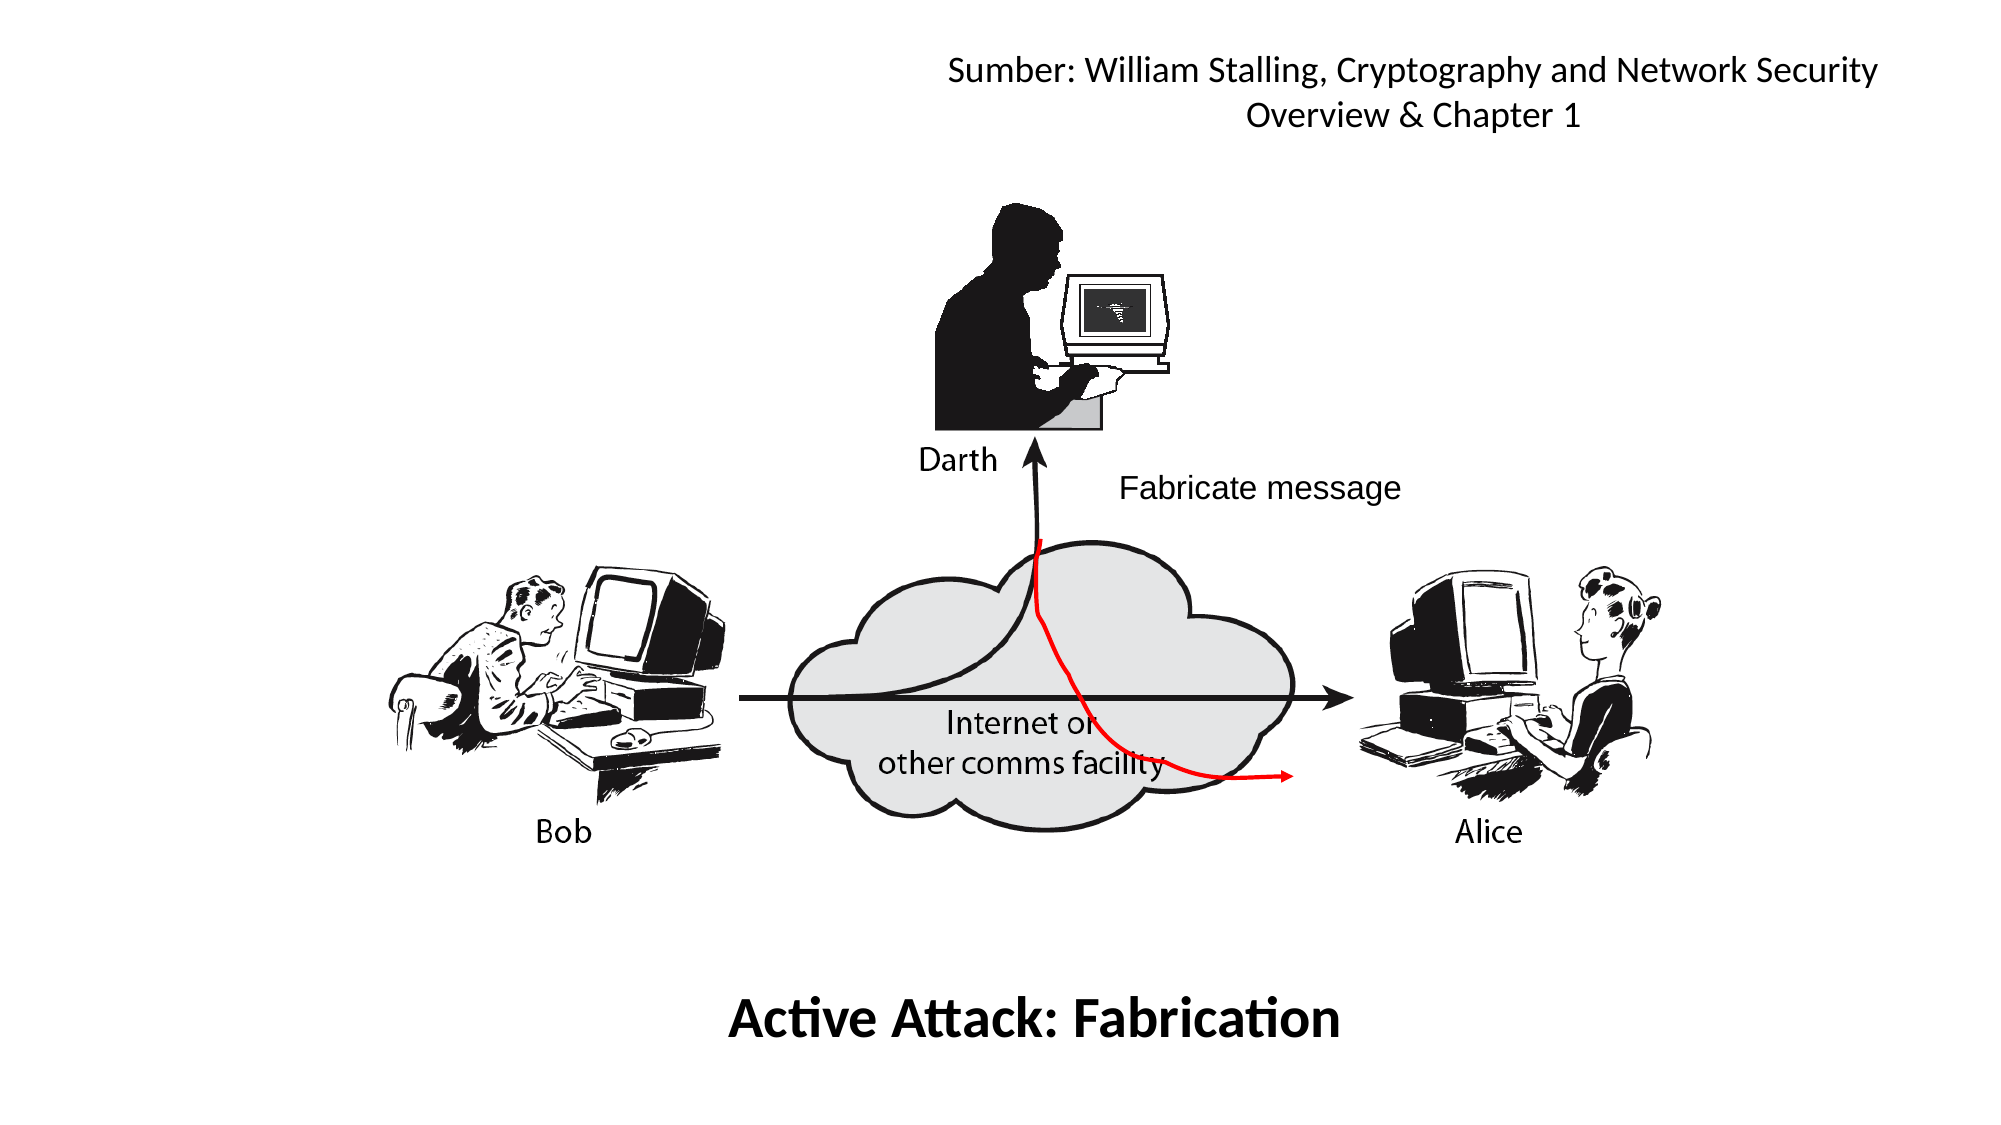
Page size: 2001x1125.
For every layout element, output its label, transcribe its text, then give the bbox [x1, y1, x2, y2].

text_box Active Attack: Fabrication [360, 920, 1711, 1108]
picture [352, 184, 1695, 894]
text_box Sumber: William Stalling, Cryptography and Network Security Overview & Chapter 1 [848, 37, 1980, 143]
